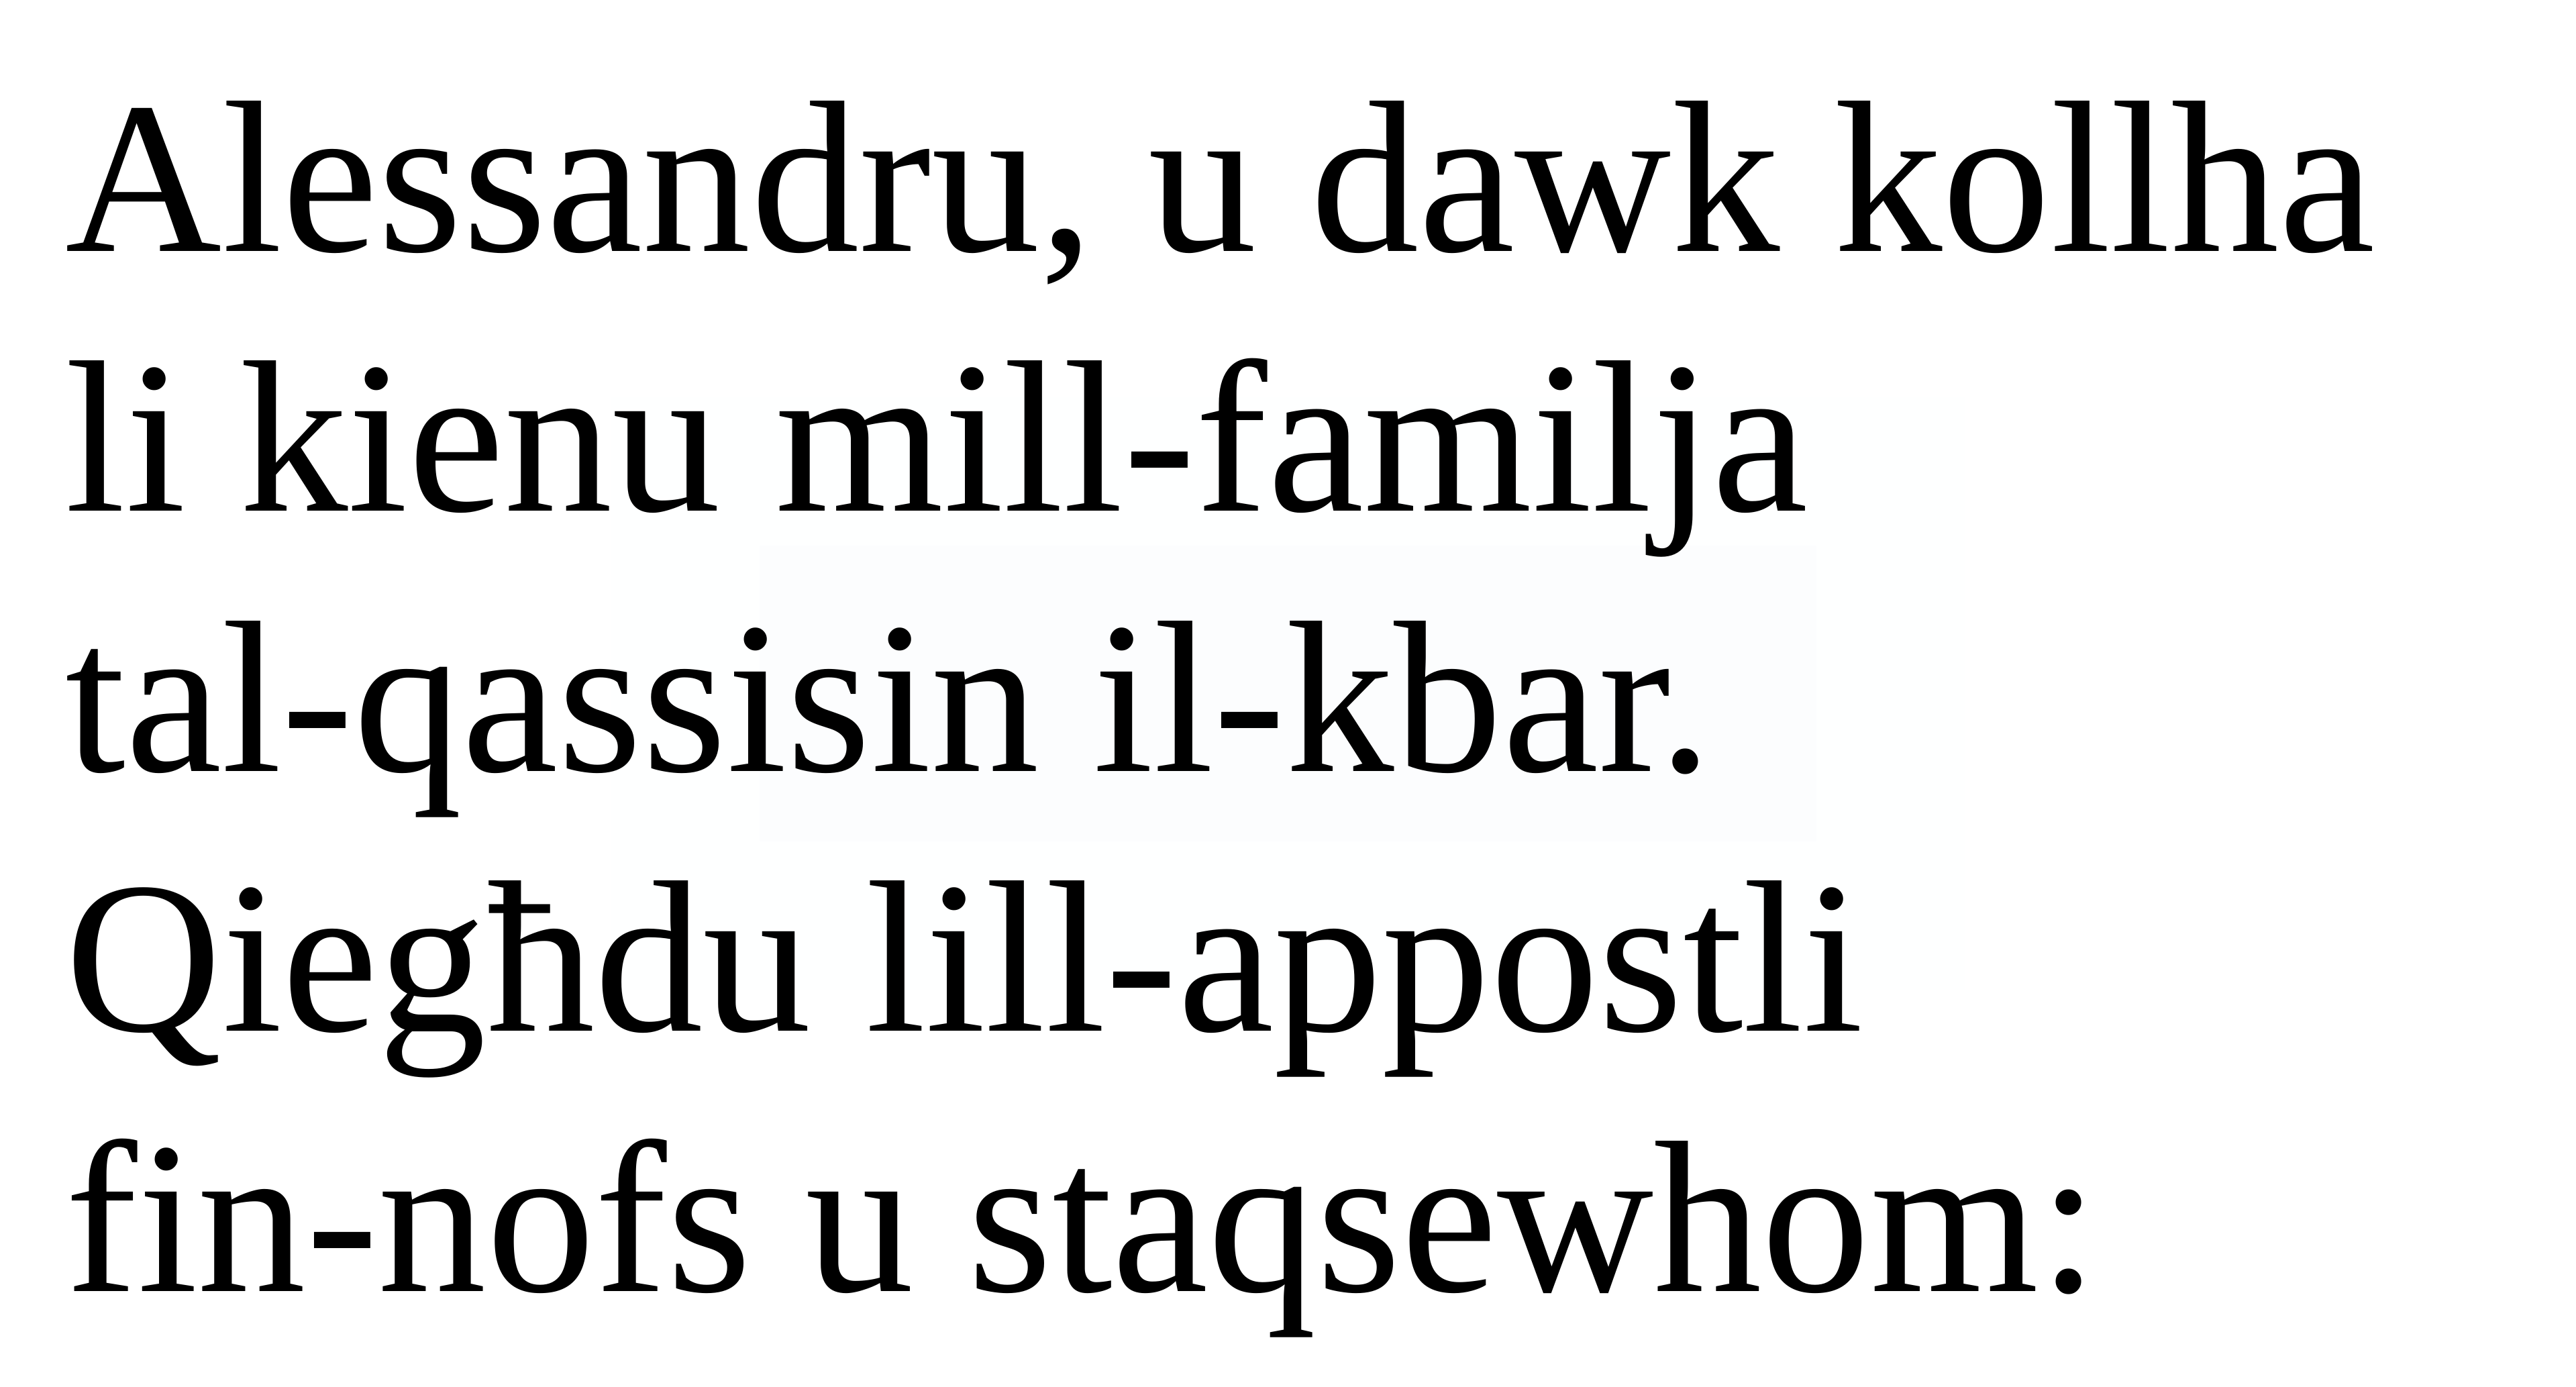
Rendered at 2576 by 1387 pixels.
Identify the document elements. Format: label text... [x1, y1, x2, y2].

text_box Alessandru, u dawk kollha li kienu mill-familja tal-qassisin il-kbar. Qiegħdu lill-appostli fin-nofs u staqsewhom: [43, 23, 2517, 1346]
